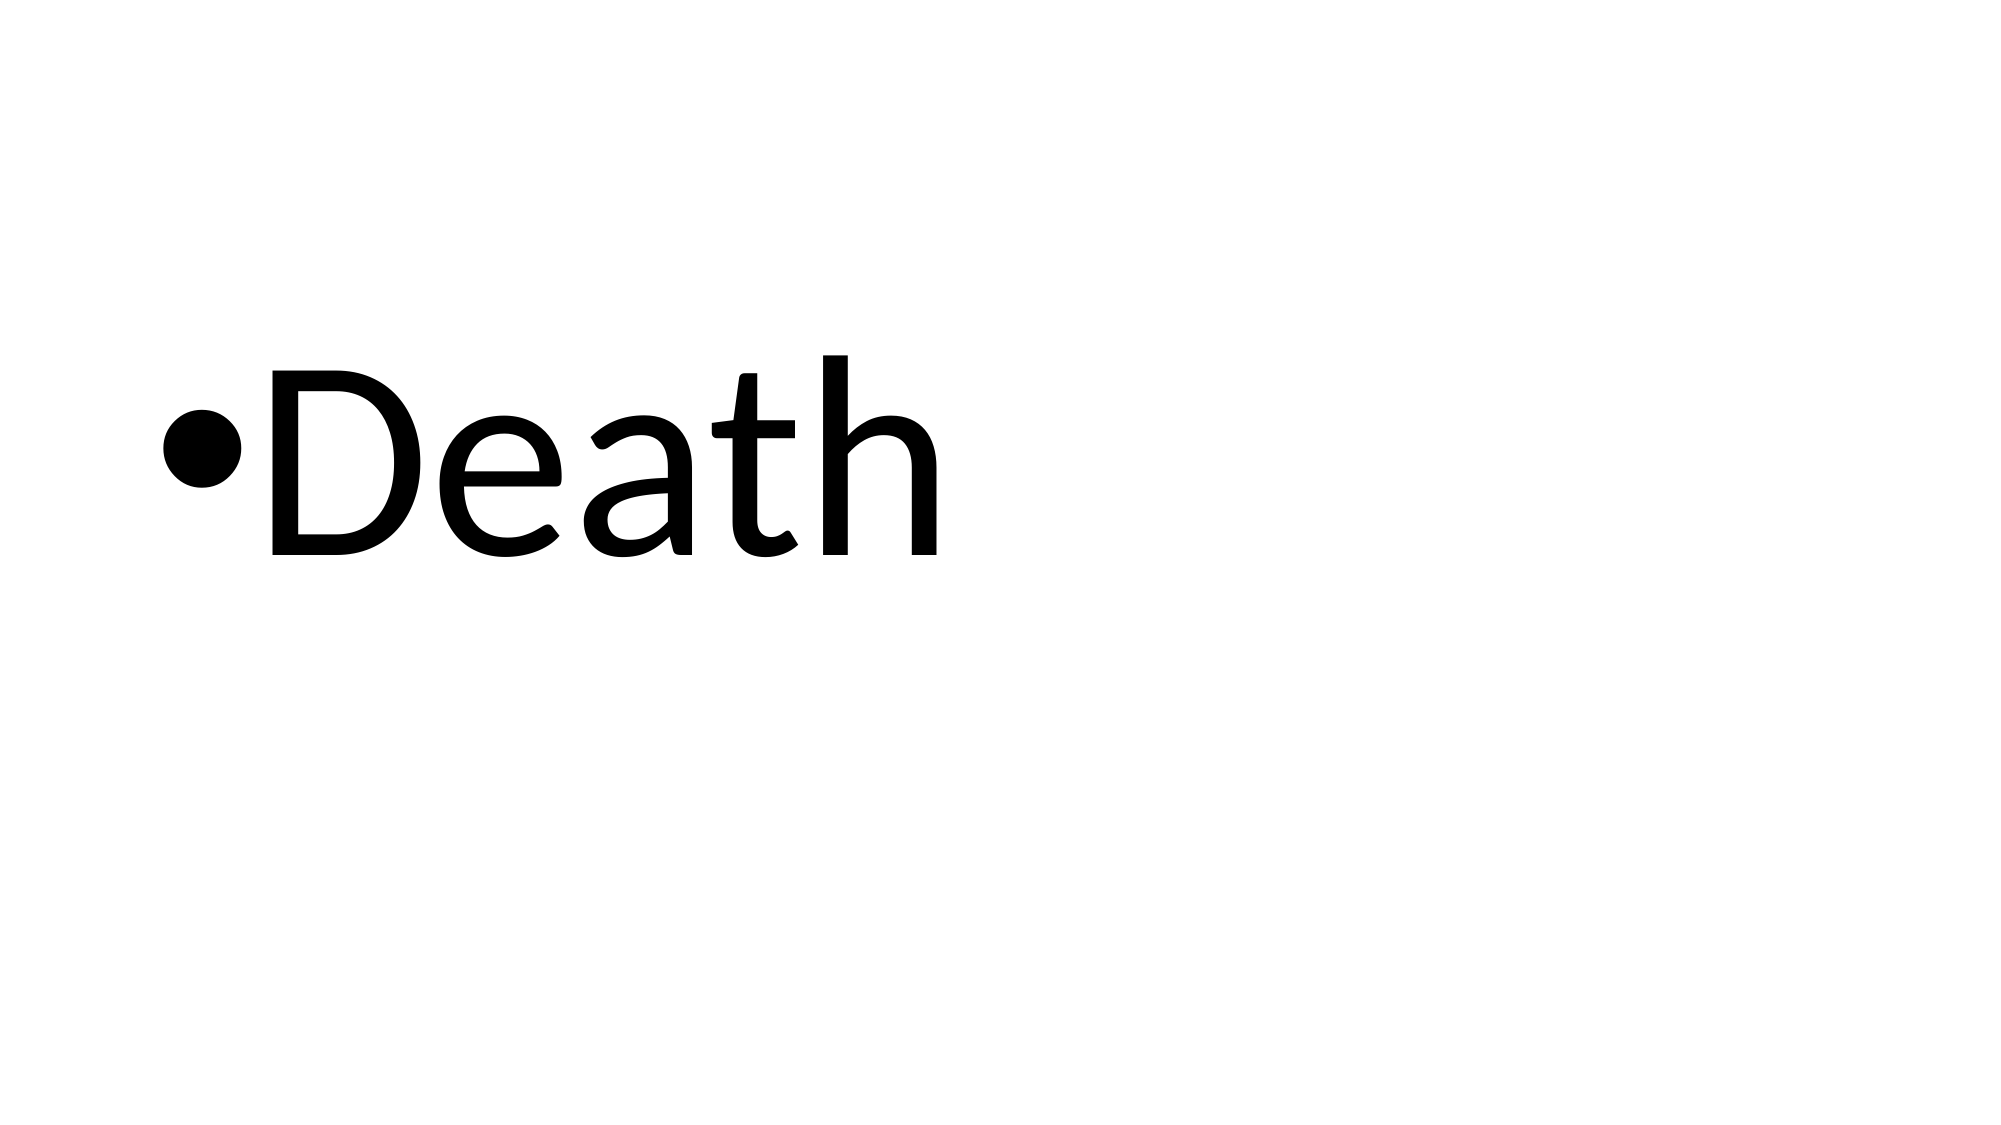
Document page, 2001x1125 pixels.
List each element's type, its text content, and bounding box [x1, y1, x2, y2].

list Death [137, 299, 1863, 1014]
